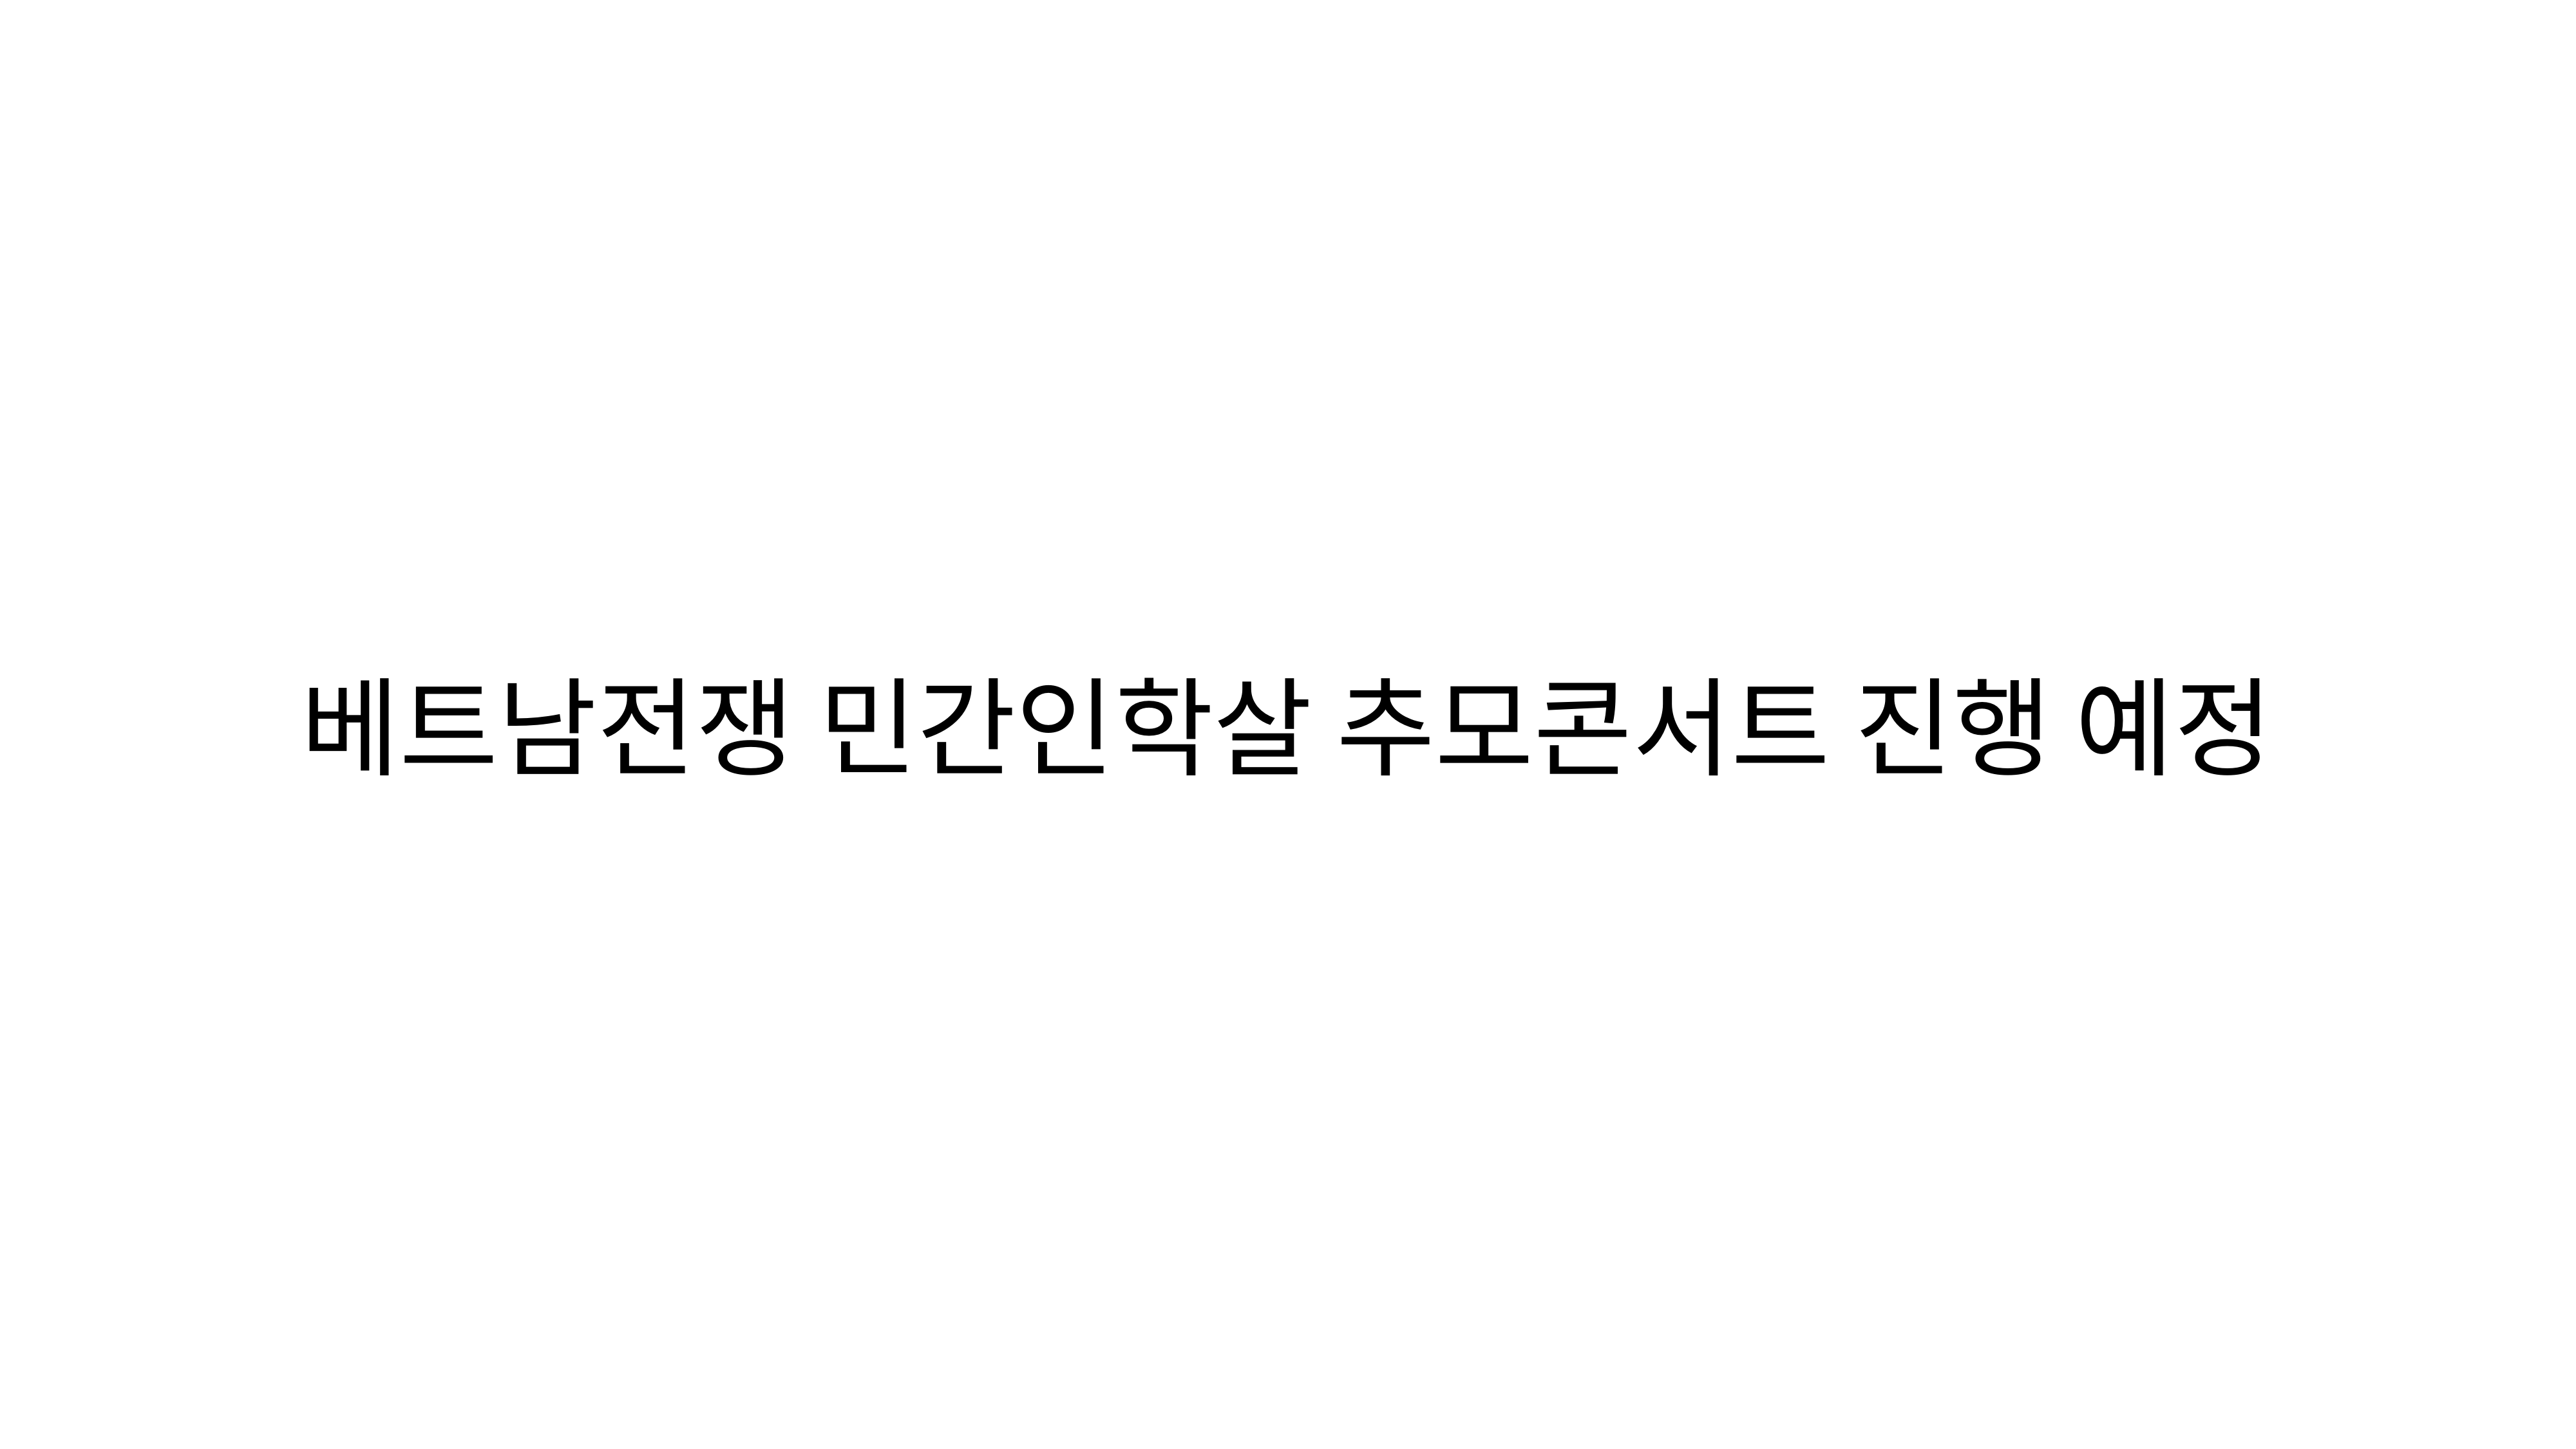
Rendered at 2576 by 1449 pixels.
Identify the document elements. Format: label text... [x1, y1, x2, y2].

text_box 베트남전쟁 민간인학살 추모콘서트 진행 예정 [295, 654, 2281, 795]
